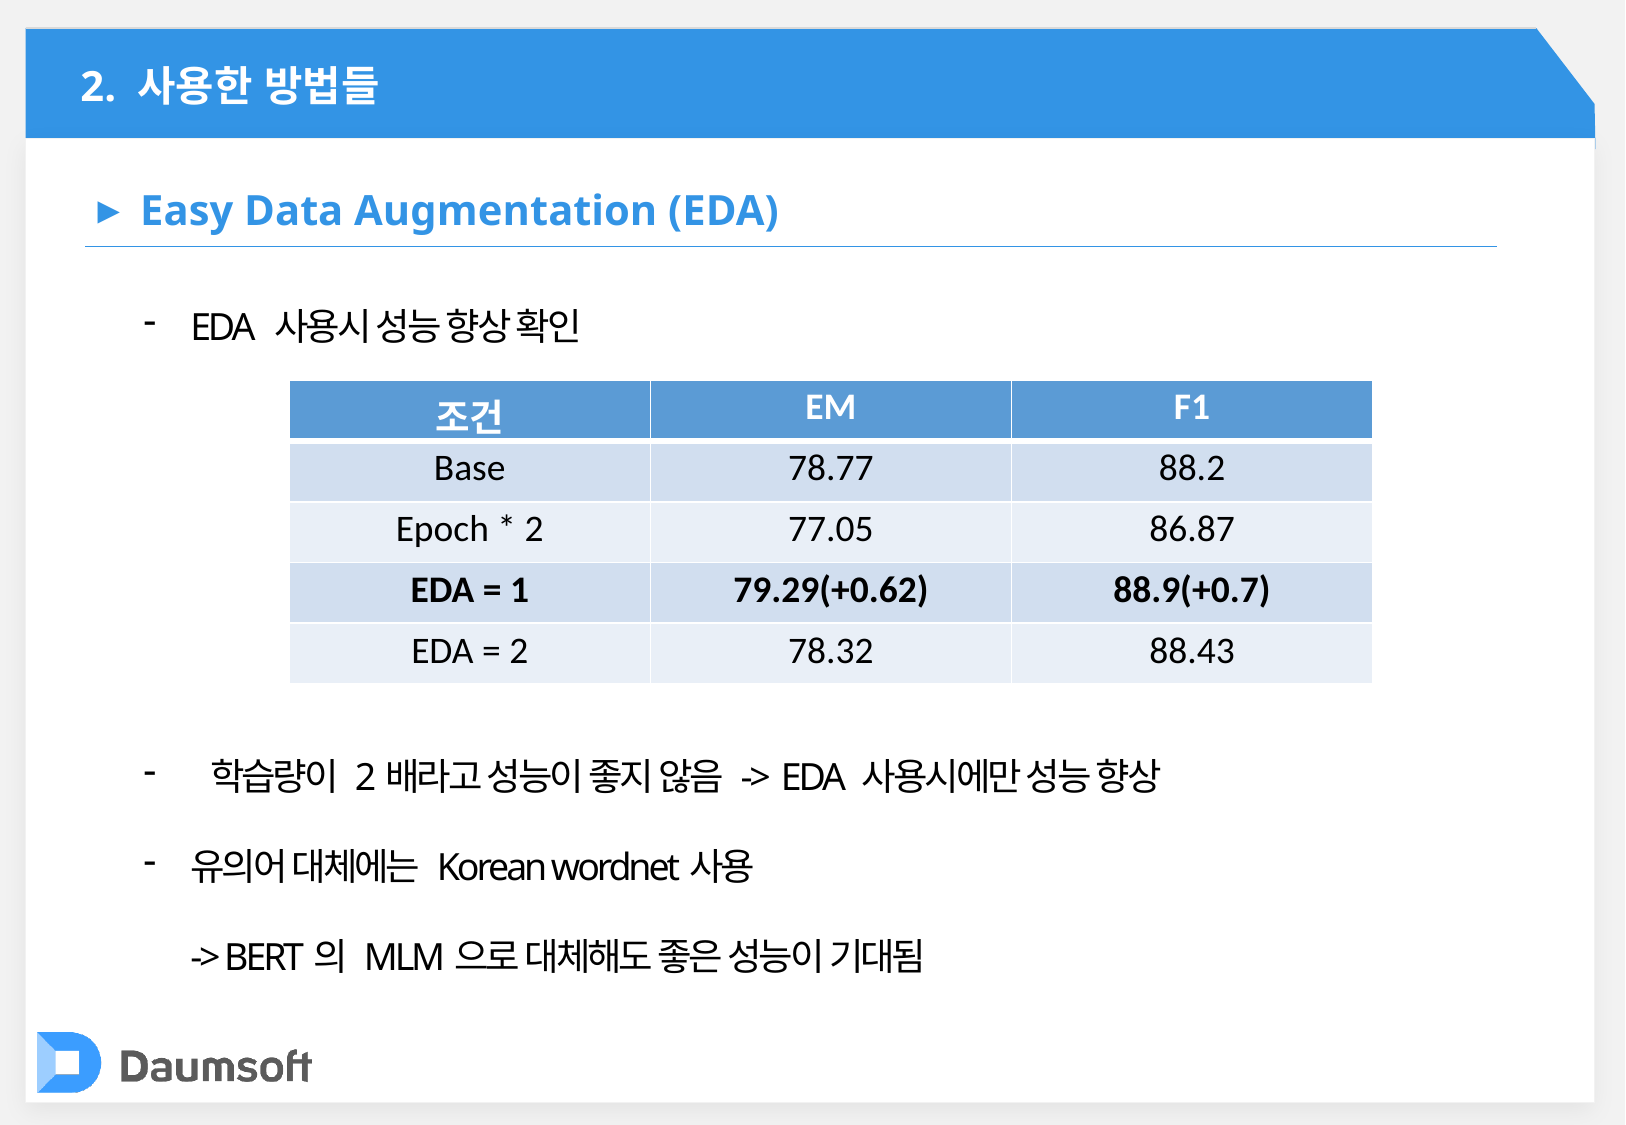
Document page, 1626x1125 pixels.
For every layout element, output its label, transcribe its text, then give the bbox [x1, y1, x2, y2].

table_cell EDA = 1 [290, 563, 650, 622]
table_cell 79.29(+0.62) [651, 563, 1011, 622]
table_header EM [651, 381, 1011, 438]
text_box EDA 사용시 성능 향상 확인 학습량이 2배라고 성능이 좋지 않음 -> EDA 사용시에만 성능 향상 유의어 대체에는 Korean wordnet사용 -> BERT의 MLM으로 대체해도 좋은 성능이 기대됨 [128, 250, 1185, 1076]
text_box ▶ [75, 183, 143, 234]
table_cell 86.87 [1012, 503, 1372, 562]
table_cell 88.43 [1012, 624, 1372, 683]
table_cell Base [290, 444, 650, 501]
table_cell 88.9(+0.7) [1012, 563, 1372, 622]
table_header F1 [1012, 381, 1372, 438]
table_cell 88.2 [1012, 444, 1372, 501]
picture [37, 1032, 312, 1093]
table_cell 77.05 [651, 503, 1011, 562]
text_box Easy Data Augmentation (EDA) [140, 166, 891, 250]
table_cell EDA = 2 [290, 624, 650, 683]
table_cell 78.32 [651, 624, 1011, 683]
table_header 조건 [290, 381, 650, 438]
table_cell Epoch * 2 [290, 503, 650, 562]
text_box 2. 사용한 방법들 [56, 47, 964, 123]
table_cell 78.77 [651, 444, 1011, 501]
